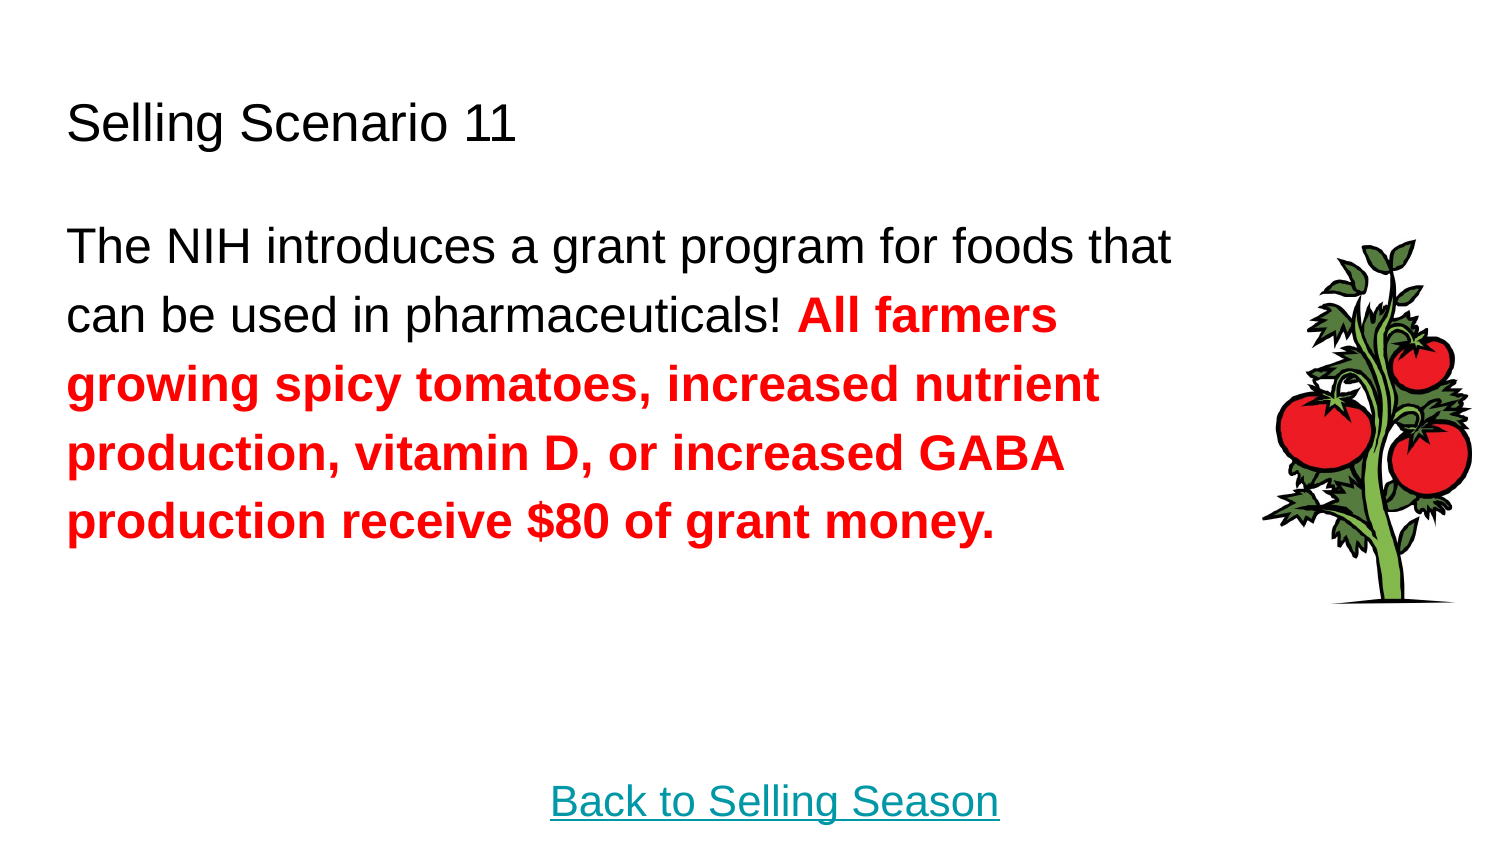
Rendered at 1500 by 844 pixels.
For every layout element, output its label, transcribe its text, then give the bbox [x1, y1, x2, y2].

list The NIH introduces a grant program for foods that can be used in pharmaceuticals! All farmers growing spicy tomatoes, increased nutrient production, vitamin D, or increased GABA production receive $80 of grant money. [51, 189, 1216, 750]
picture [1261, 239, 1472, 604]
title Selling Scenario 11 [51, 72, 1449, 167]
text_box Back to Selling Season [446, 749, 1104, 840]
